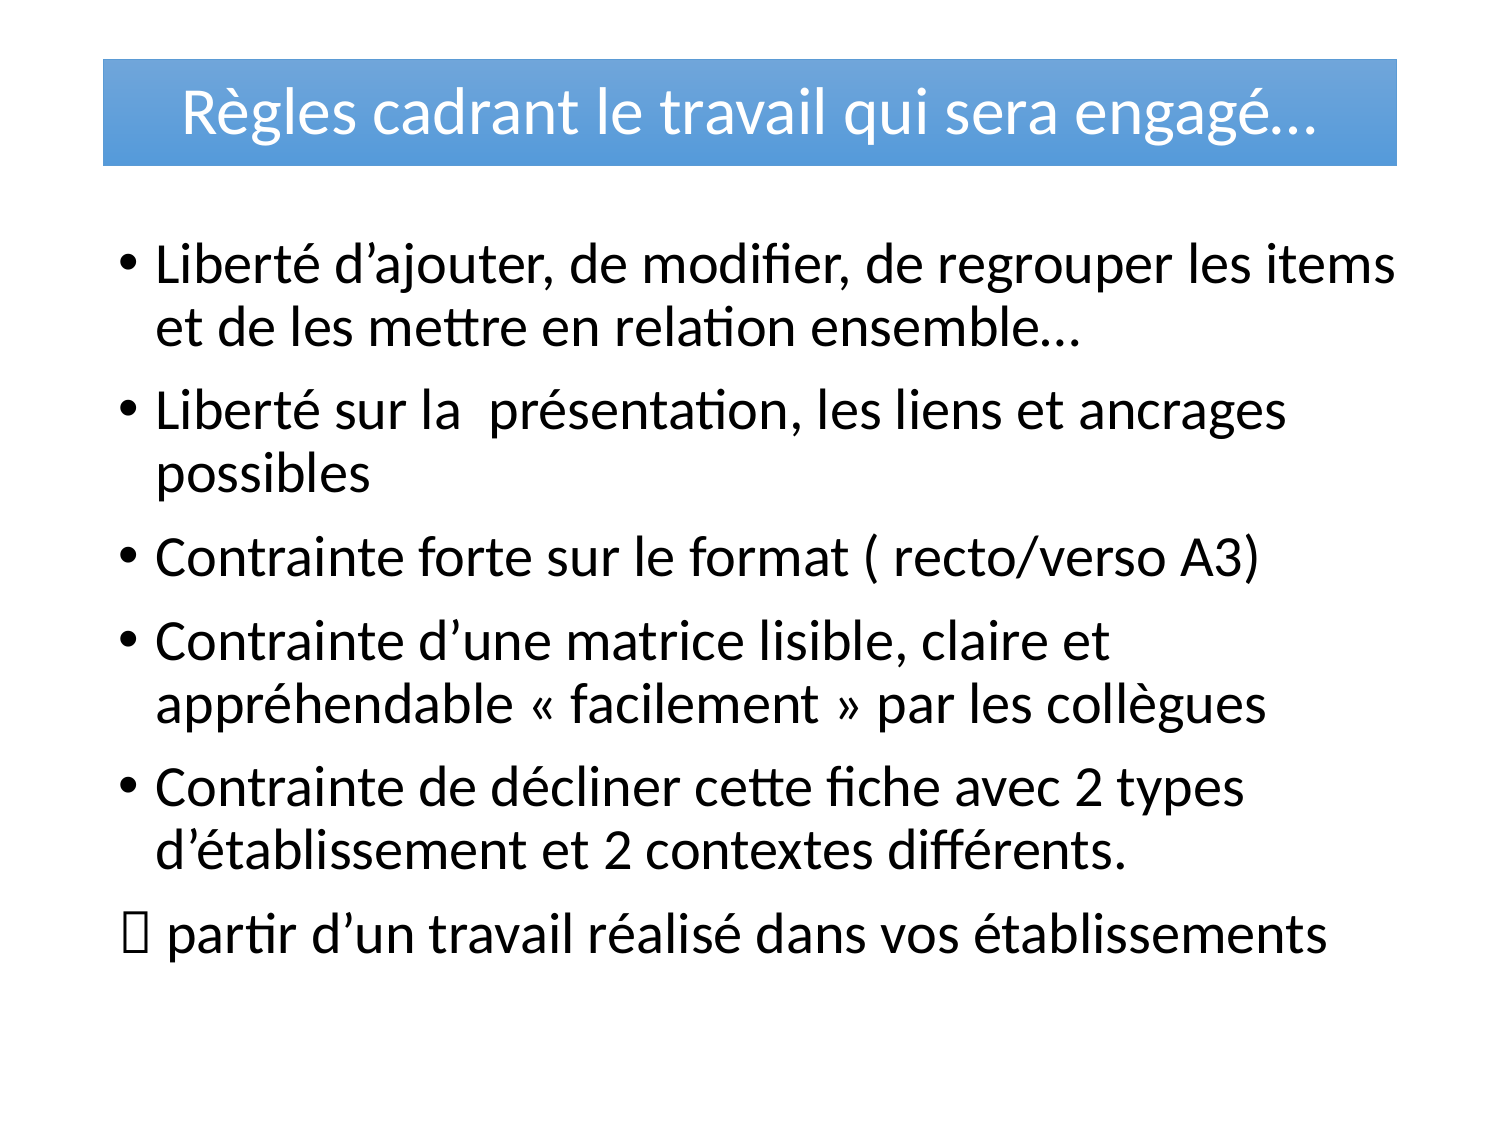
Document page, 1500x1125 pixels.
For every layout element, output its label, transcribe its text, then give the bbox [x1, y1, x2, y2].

title Règles cadrant le travail qui sera engagé… [103, 59, 1397, 166]
list Liberté d’ajouter, de modifier, de regrouper les items et de les mettre en relation ensemble… Liberté sur la présentation, les liens et ancrages possibles Contrainte forte sur le format ( recto/verso A3) Contrainte d’une matrice lisible, claire et appréhendable « facilement » par les collègues Contrainte de décliner cette fiche avec 2 types d’établissement et 2 contextes différents.  partir d’un travail réalisé dans vos établissements [103, 225, 1458, 1077]
